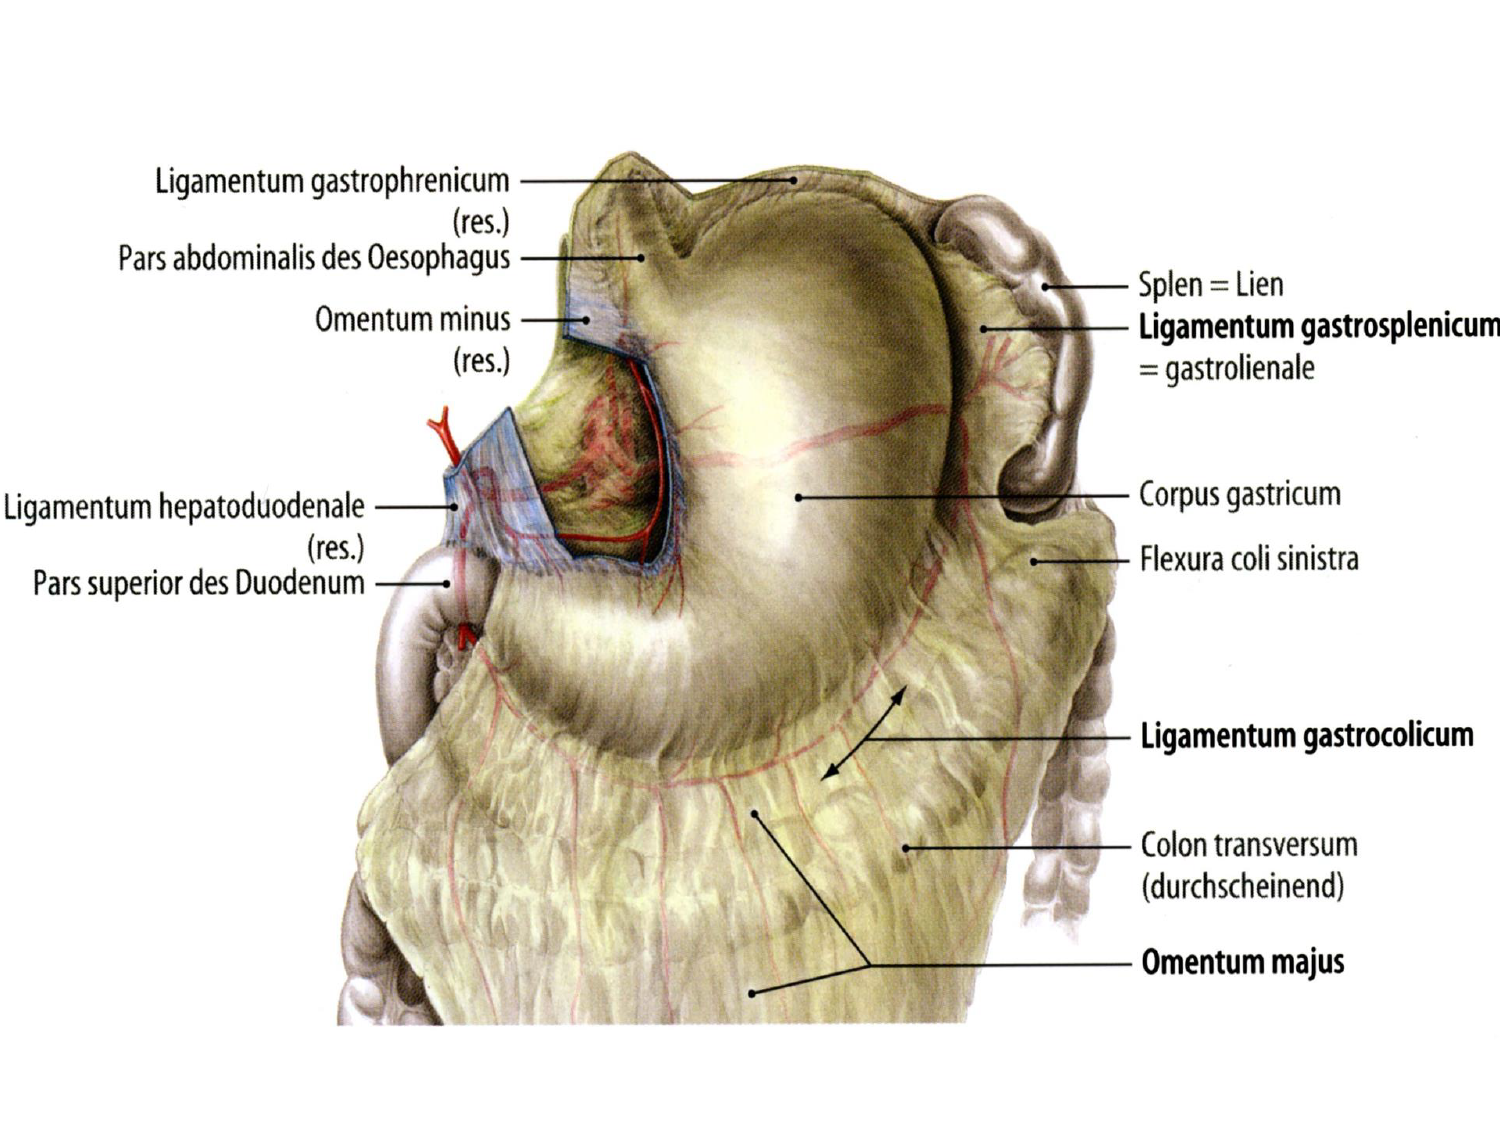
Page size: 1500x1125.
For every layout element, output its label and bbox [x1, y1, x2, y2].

picture [0, 113, 1500, 1051]
